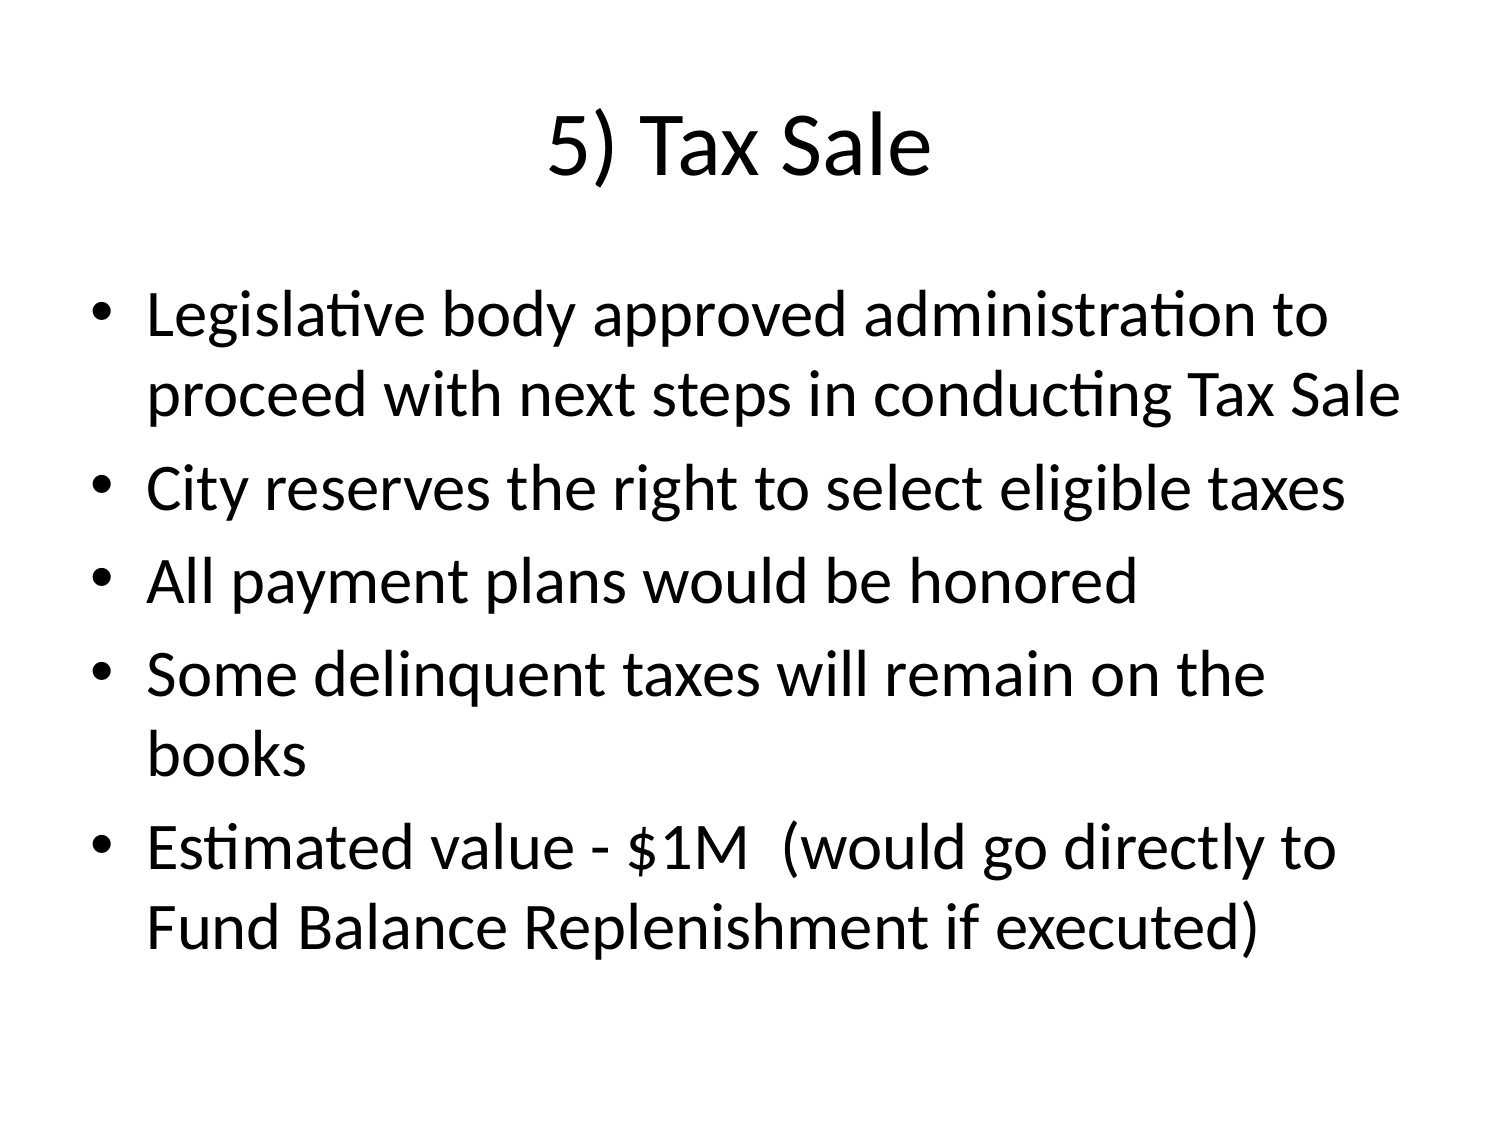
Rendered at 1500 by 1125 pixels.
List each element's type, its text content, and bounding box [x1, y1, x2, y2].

list Legislative body approved administration to proceed with next steps in conducting Tax Sale City reserves the right to select eligible taxes All payment plans would be honored Some delinquent taxes will remain on the books Estimated value - $1M (would go directly to Fund Balance Replenishment if executed) [75, 262, 1425, 1005]
title 5) Tax Sale [75, 45, 1425, 233]
